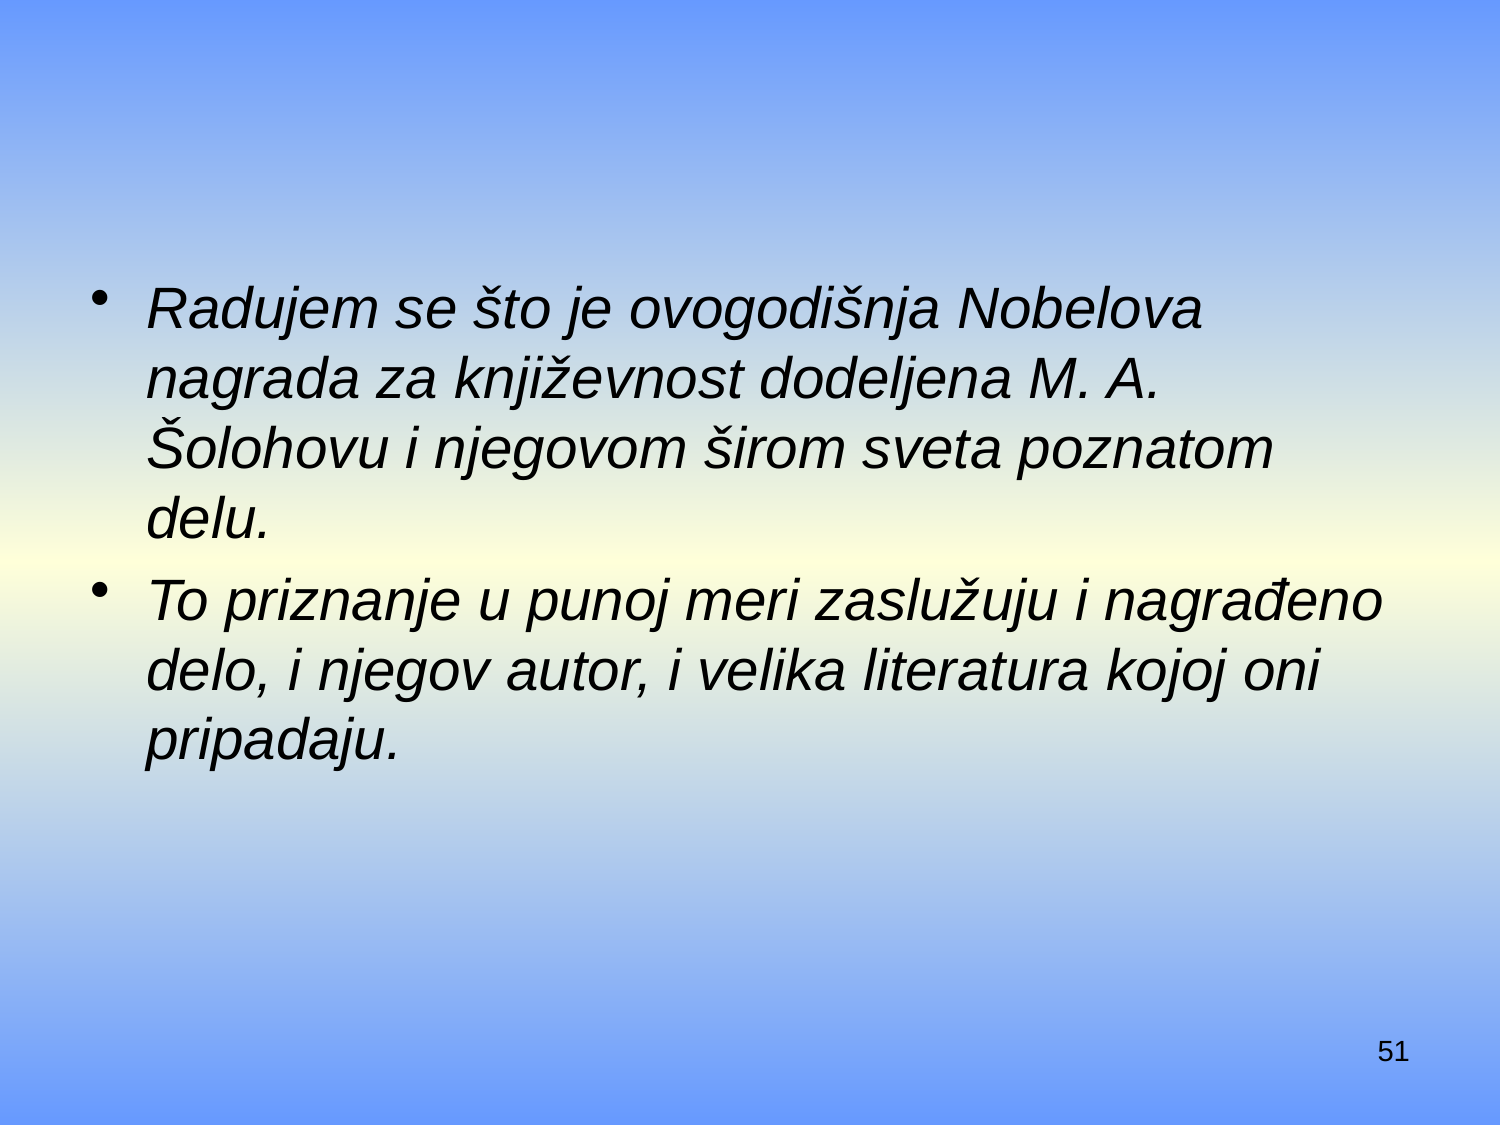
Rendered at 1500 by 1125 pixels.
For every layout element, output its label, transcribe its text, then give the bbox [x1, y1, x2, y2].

list Radujem se što je ovogodišnja Nobelova nagrada za književnost dodeljena M. A. Šolohovu i njegovom širom sveta poznatom delu. To priznanje u punoj meri zaslužuju i nagrađeno delo, i njegov autor, i velika literatura kojoj oni pripadaju. [75, 262, 1425, 1005]
slide_number 51 [1074, 1024, 1425, 1103]
